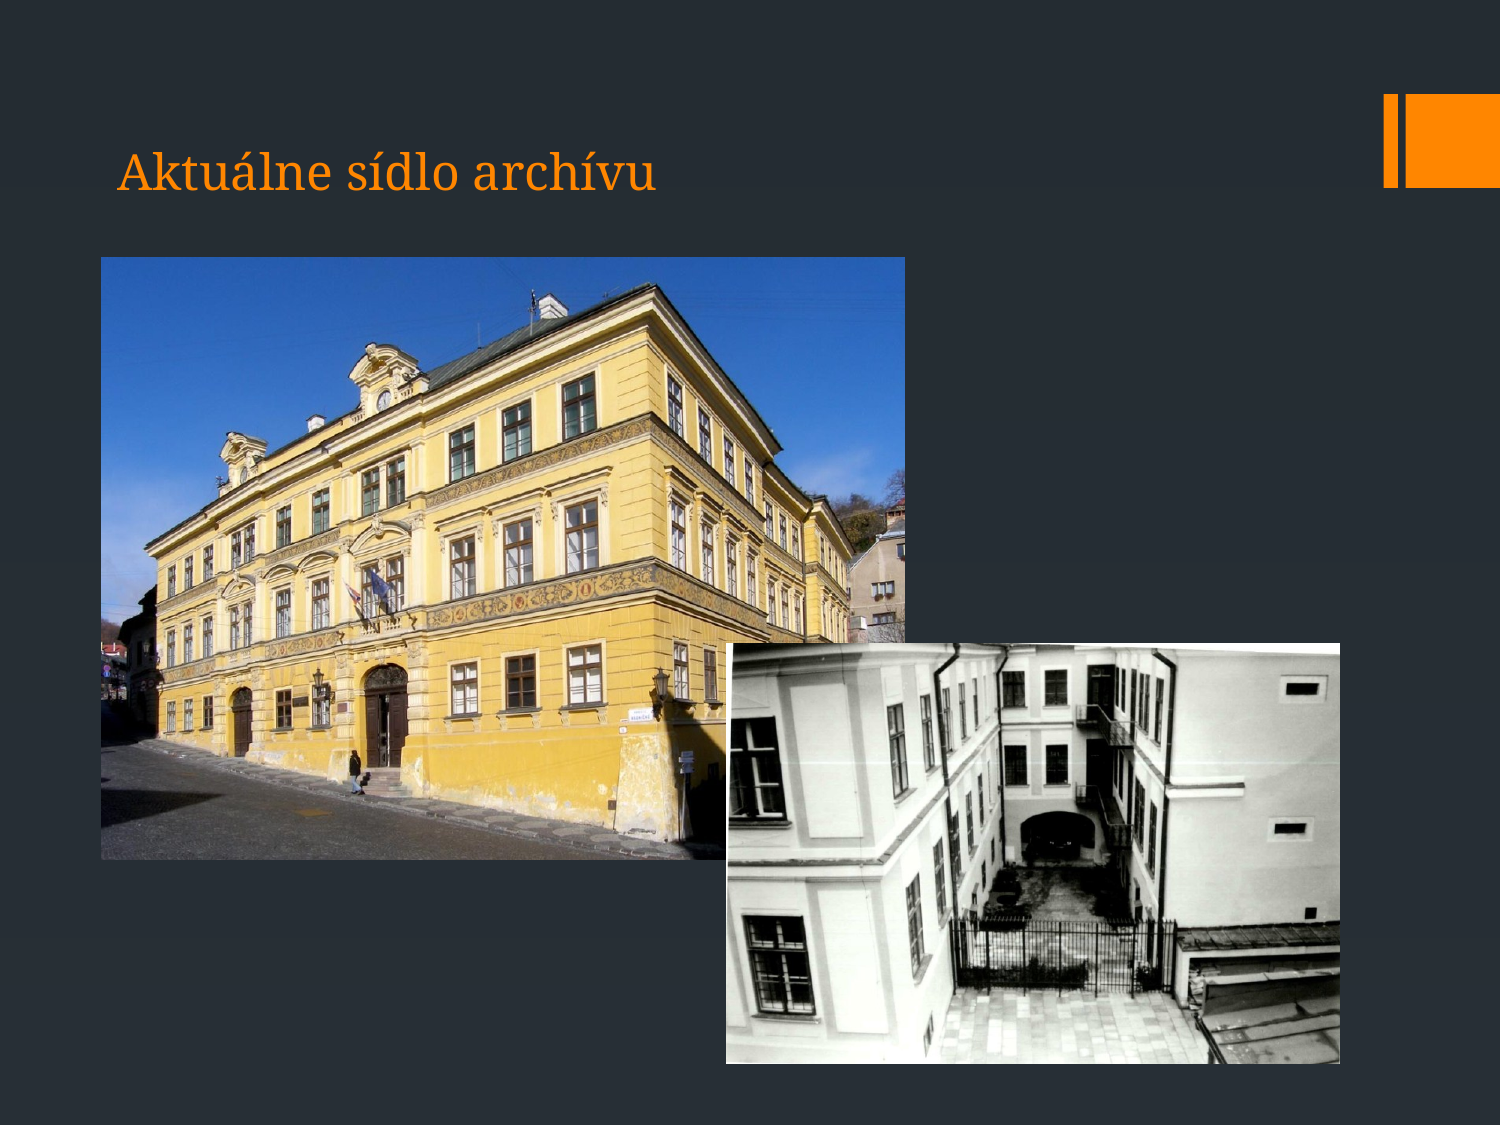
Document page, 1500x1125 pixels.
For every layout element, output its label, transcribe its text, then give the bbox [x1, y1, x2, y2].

picture [101, 256, 1340, 1064]
title Aktuálne sídlo archívu [101, 19, 1302, 209]
